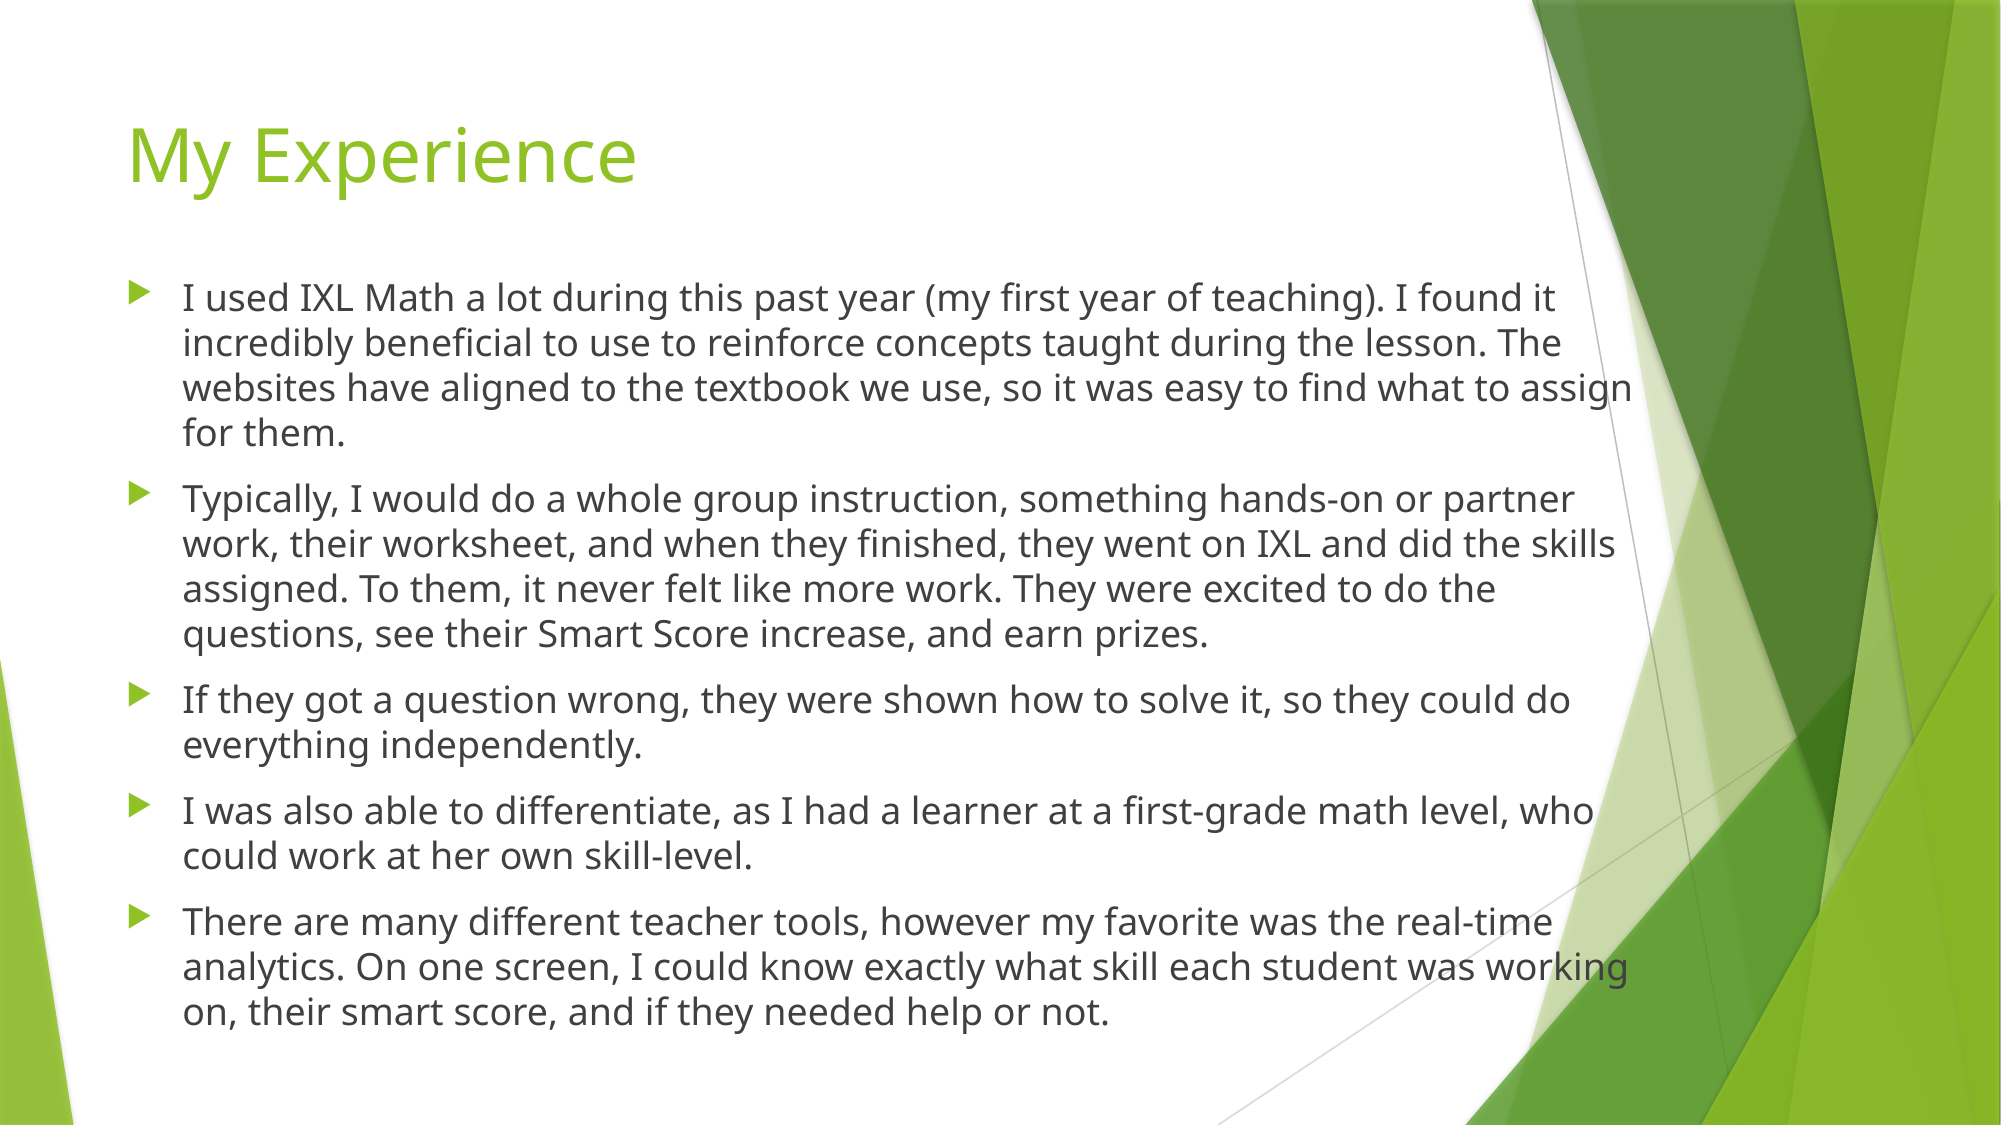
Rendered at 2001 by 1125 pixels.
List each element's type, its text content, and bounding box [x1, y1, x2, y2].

list I used IXL Math a lot during this past year (my first year of teaching). I found it incredibly beneficial to use to reinforce concepts taught during the lesson. The websites have aligned to the textbook we use, so it was easy to find what to assign for them. Typically, I would do a whole group instruction, something hands-on or partner work, their worksheet, and when they finished, they went on IXL and did the skills assigned. To them, it never felt like more work. They were excited to do the questions, see their Smart Score increase, and earn prizes. If they got a question wrong, they were shown how to solve it, so they could do everything independently. I was also able to differentiate, as I had a learner at a first-grade math level, who could work at her own skill-level. There are many different teacher tools, however my favorite was the real-time analytics. On one screen, I could know exactly what skill each student was working on, their smart score, and if they needed help or not. [111, 266, 1692, 1048]
title My Experience [111, 99, 1522, 266]
